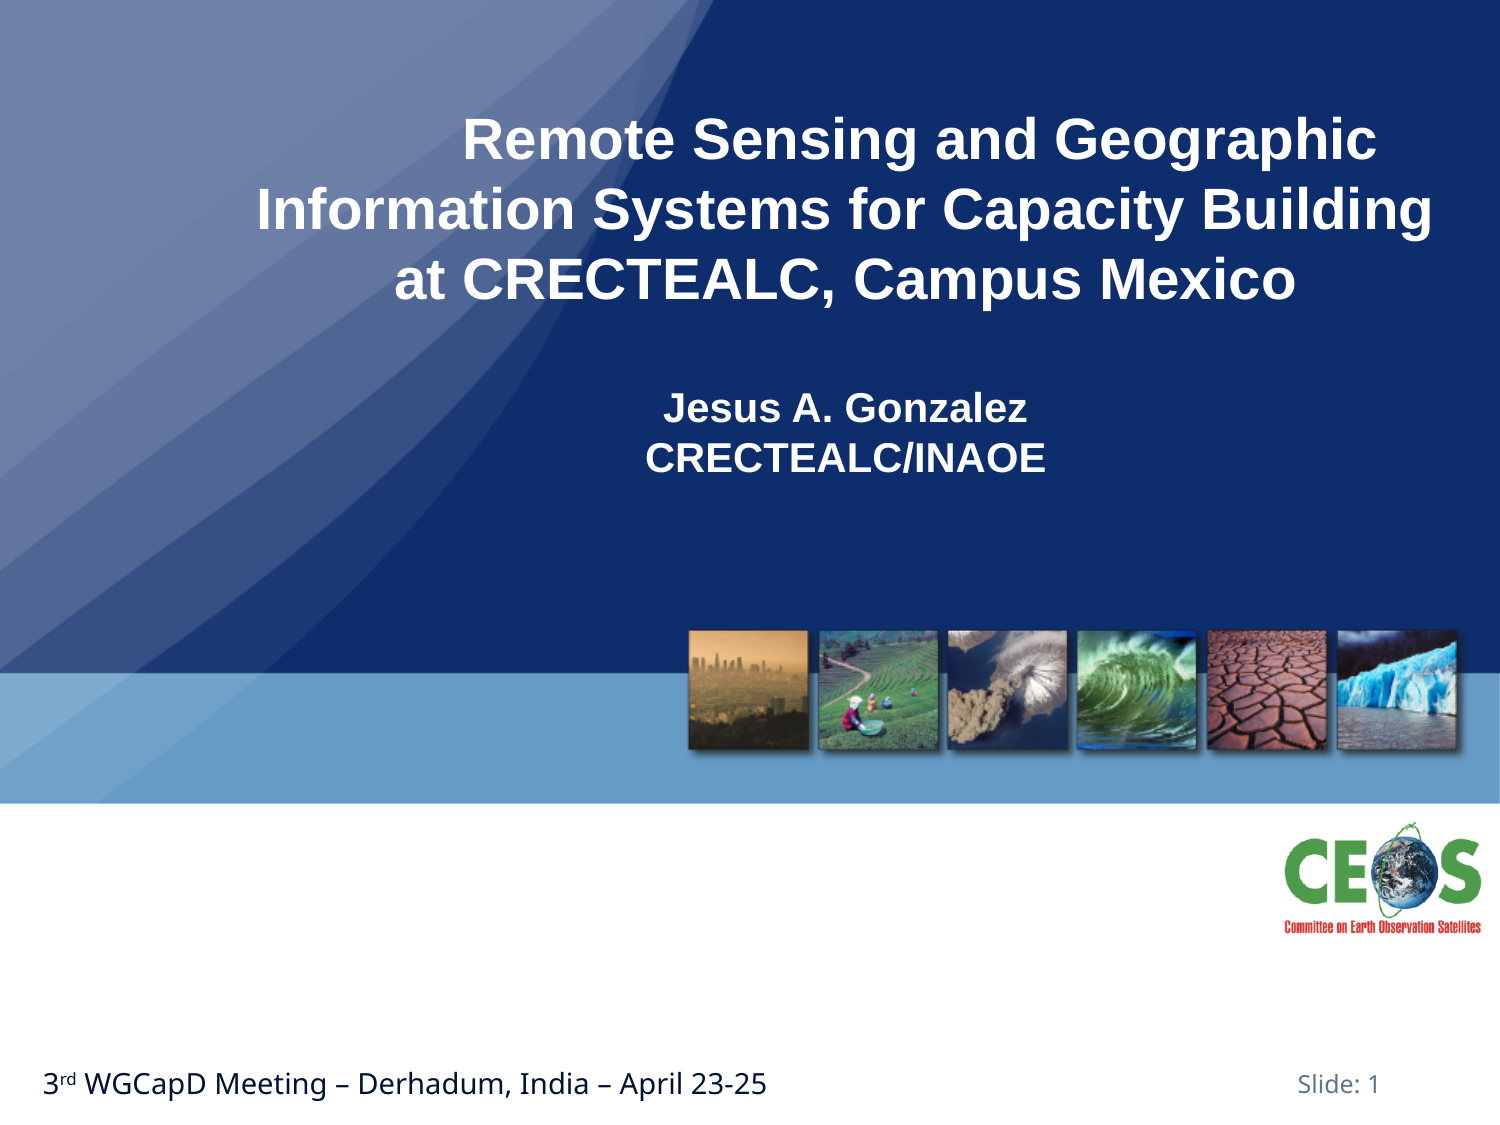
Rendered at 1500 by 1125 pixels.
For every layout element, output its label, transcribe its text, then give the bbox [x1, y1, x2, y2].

picture [0, 0, 1500, 1125]
title Remote Sensing and Geographic Information Systems for Capacity Building at CRECTEALC, Campus Mexico Jesus A. Gonzalez CRECTEALC/INAOE [231, 151, 1461, 489]
